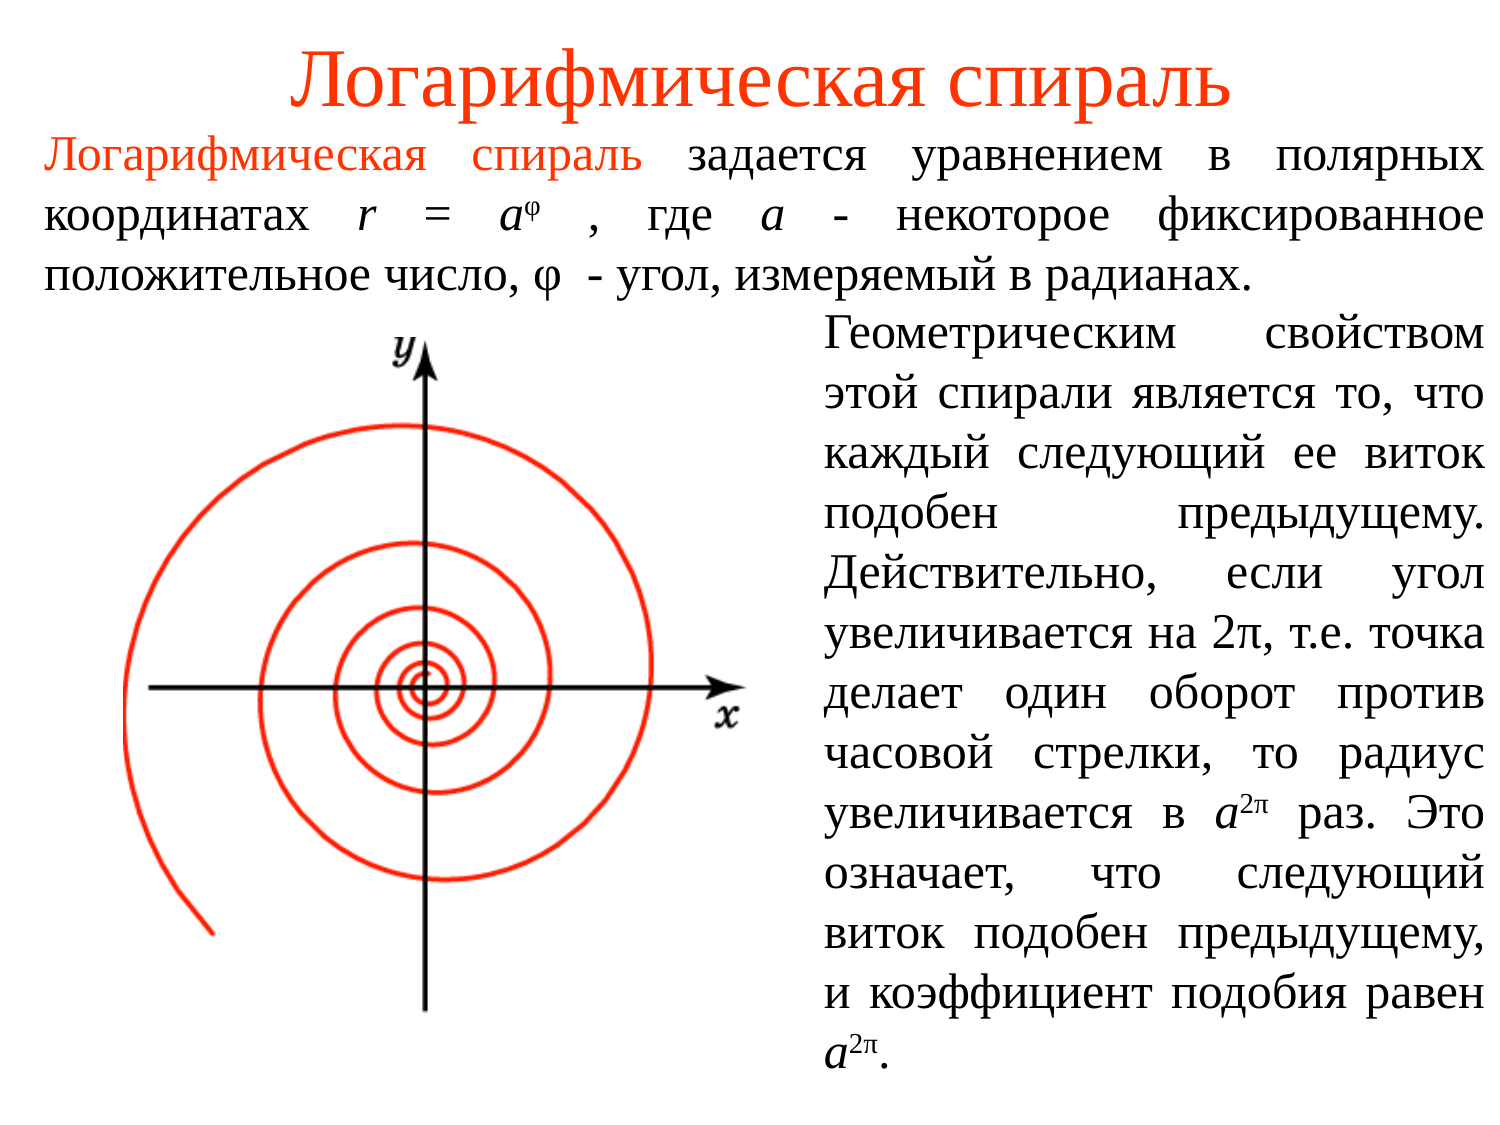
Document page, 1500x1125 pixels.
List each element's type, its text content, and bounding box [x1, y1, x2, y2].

title Логарифмическая спираль [123, 31, 1399, 113]
text_box Логарифмическая спираль задается уравнением в полярных координатах r = aφ , где a - некоторое фиксированное положительное число, φ - угол, измеряемый в радианах. [29, 113, 1500, 309]
text_box Геометрическим свойством этой спирали является то, что каждый следующий ее виток подобен предыдущему. Действительно, если угол увеличивается на 2π, т.е. точка делает один оборот против часовой стрелки, то радиус увеличивается в a2π раз. Это означает, что следующий виток подобен предыдущему, и коэффициент подобия равен a2π. [809, 290, 1500, 1086]
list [123, 337, 747, 1013]
